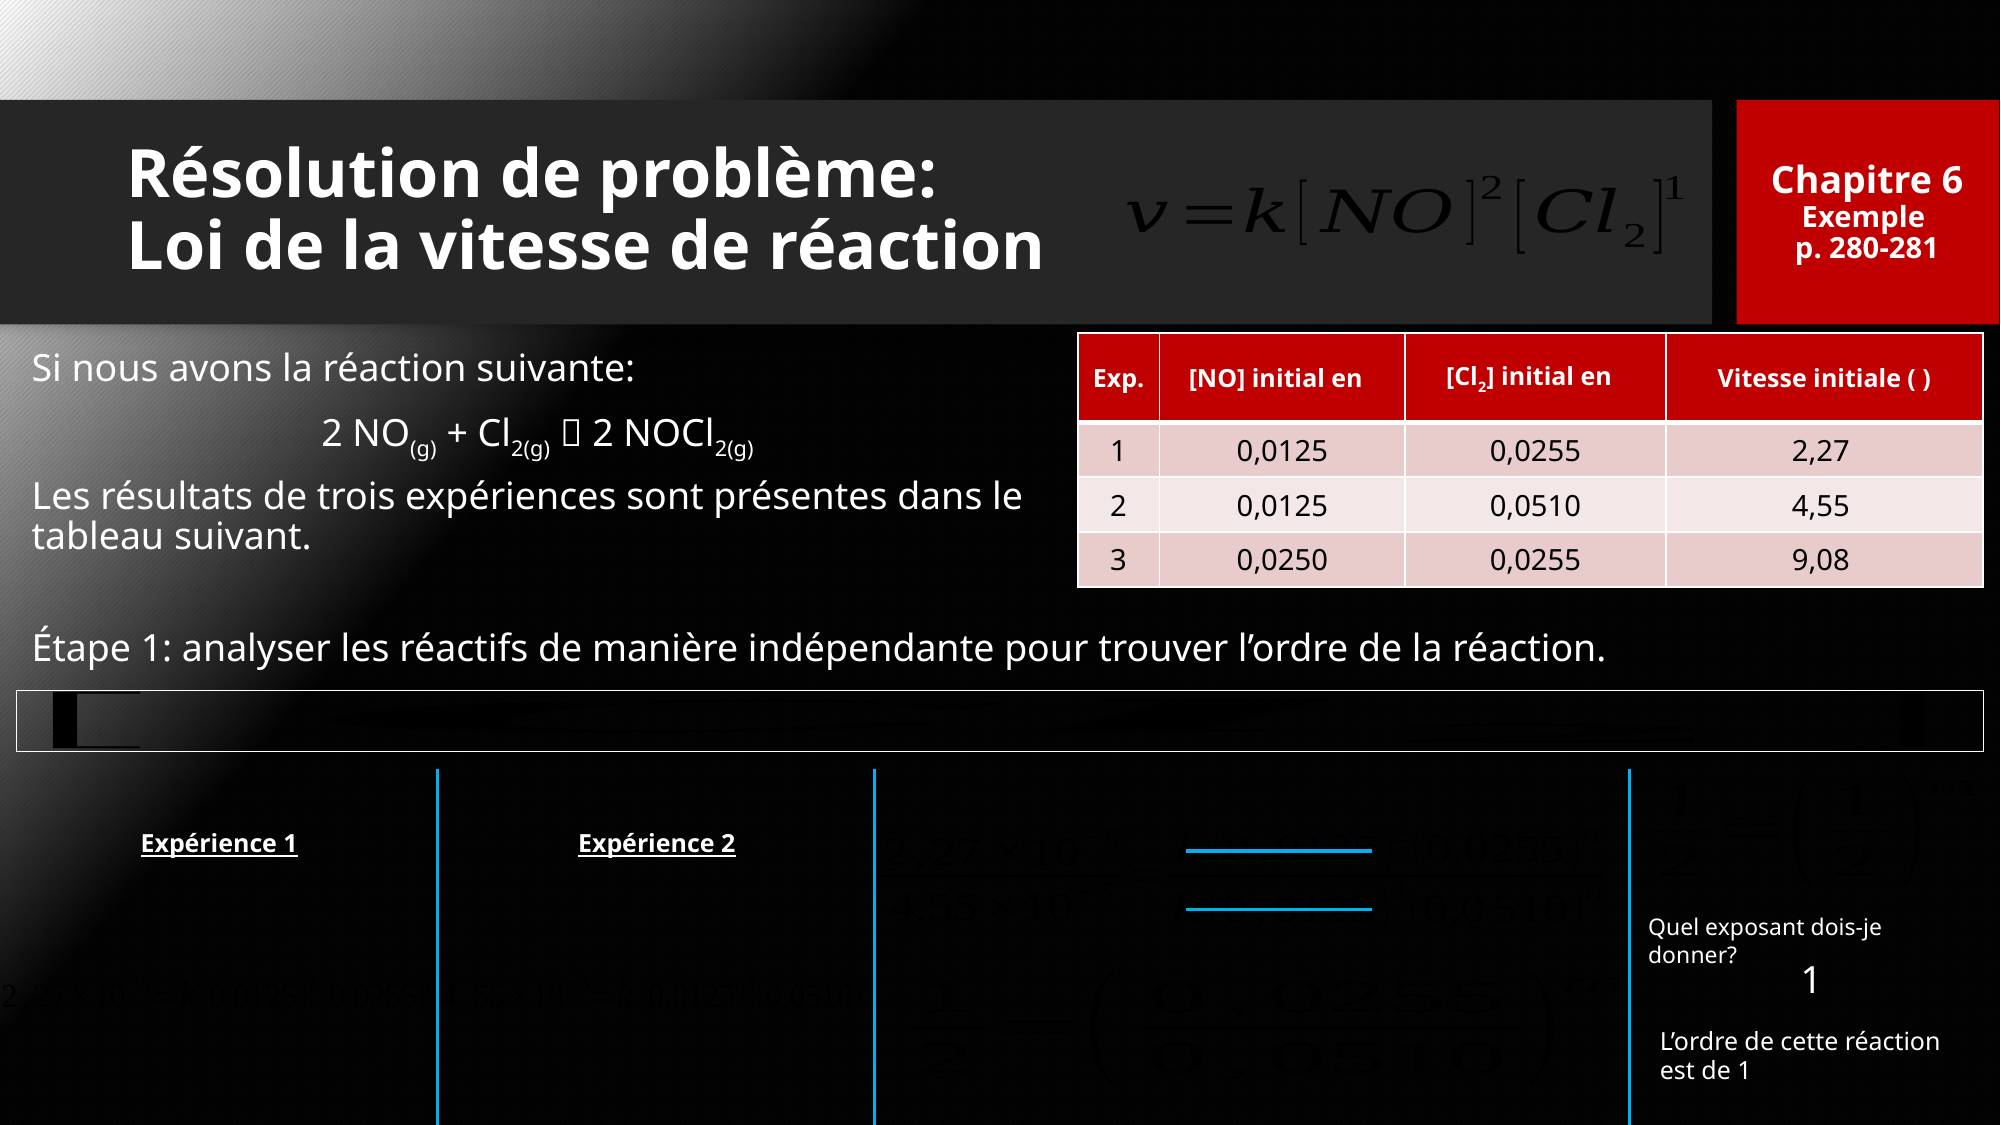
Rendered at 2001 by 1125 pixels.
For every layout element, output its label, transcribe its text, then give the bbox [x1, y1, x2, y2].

title Résolution de problème: Loi de la vitesse de réaction [111, 123, 1689, 301]
text_box L’ordre de cette réaction est de 1 [1645, 1017, 1991, 1093]
picture [0, 325, 1713, 376]
list Si nous avons la réaction suivante: 2 NO(g) + Cl2(g)  2 NOCl2(g) Les résultats de trois expériences sont présentes dans le tableau suivant. [16, 332, 1059, 574]
text_box Quel exposant dois-je donner? [1633, 905, 1979, 976]
text_box Expérience 2 [439, 820, 873, 866]
picture [1736, 327, 2000, 347]
text_box Étape 1: analyser les réactifs de manière indépendante pour trouver l’ordre de la réaction. [16, 605, 1984, 690]
text_box Chapitre 6 Exemple p. 280-281 [1734, 99, 2000, 327]
text_box Expérience 1 [1, 820, 436, 866]
